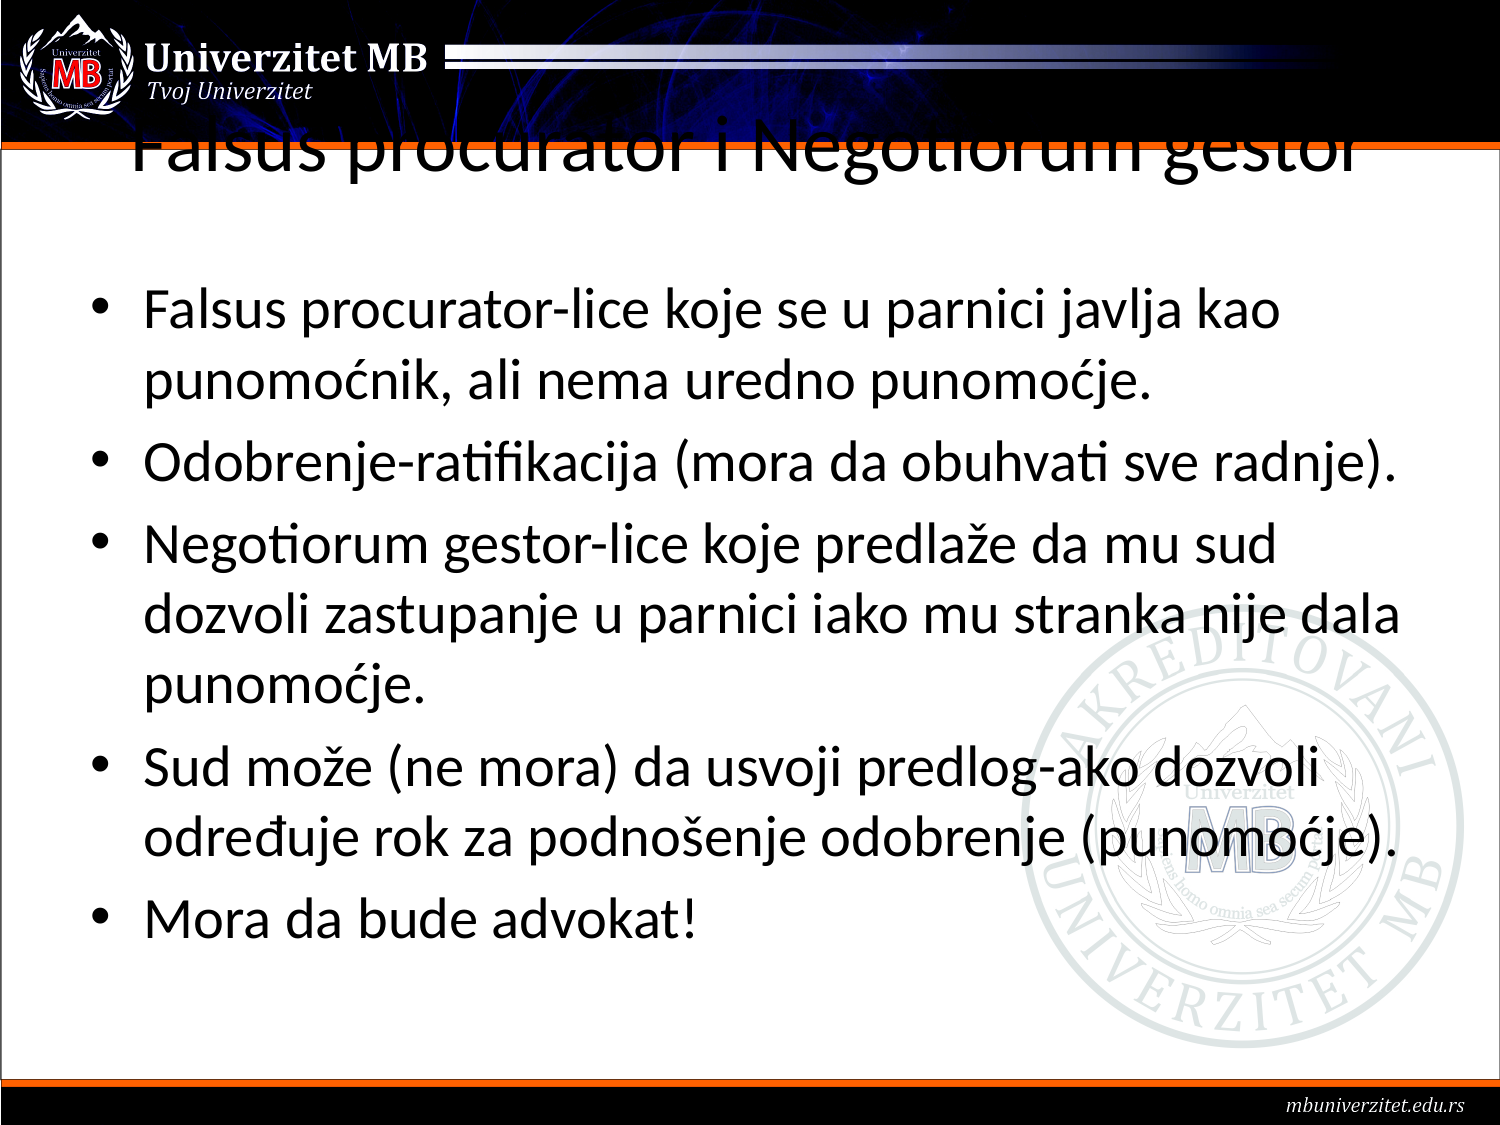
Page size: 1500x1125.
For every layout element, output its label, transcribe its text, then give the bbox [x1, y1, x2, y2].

title Falsus procurator i Negotiorum gestor [75, 45, 1425, 233]
list Falsus procurator-lice koje se u parnici javlja kao punomoćnik, ali nema uredno punomoćje. Odobrenje-ratifikacija (mora da obuhvati sve radnje). Negotiorum gestor-lice koje predlaže da mu sud dozvoli zastupanje u parnici iako mu stranka nije dala punomoćje. Sud može (ne mora) da usvoji predlog-ako dozvoli određuje rok za podnošenje odobrenje (punomoćje). Mora da bude advokat! [75, 262, 1425, 1005]
picture [0, 0, 1500, 1125]
